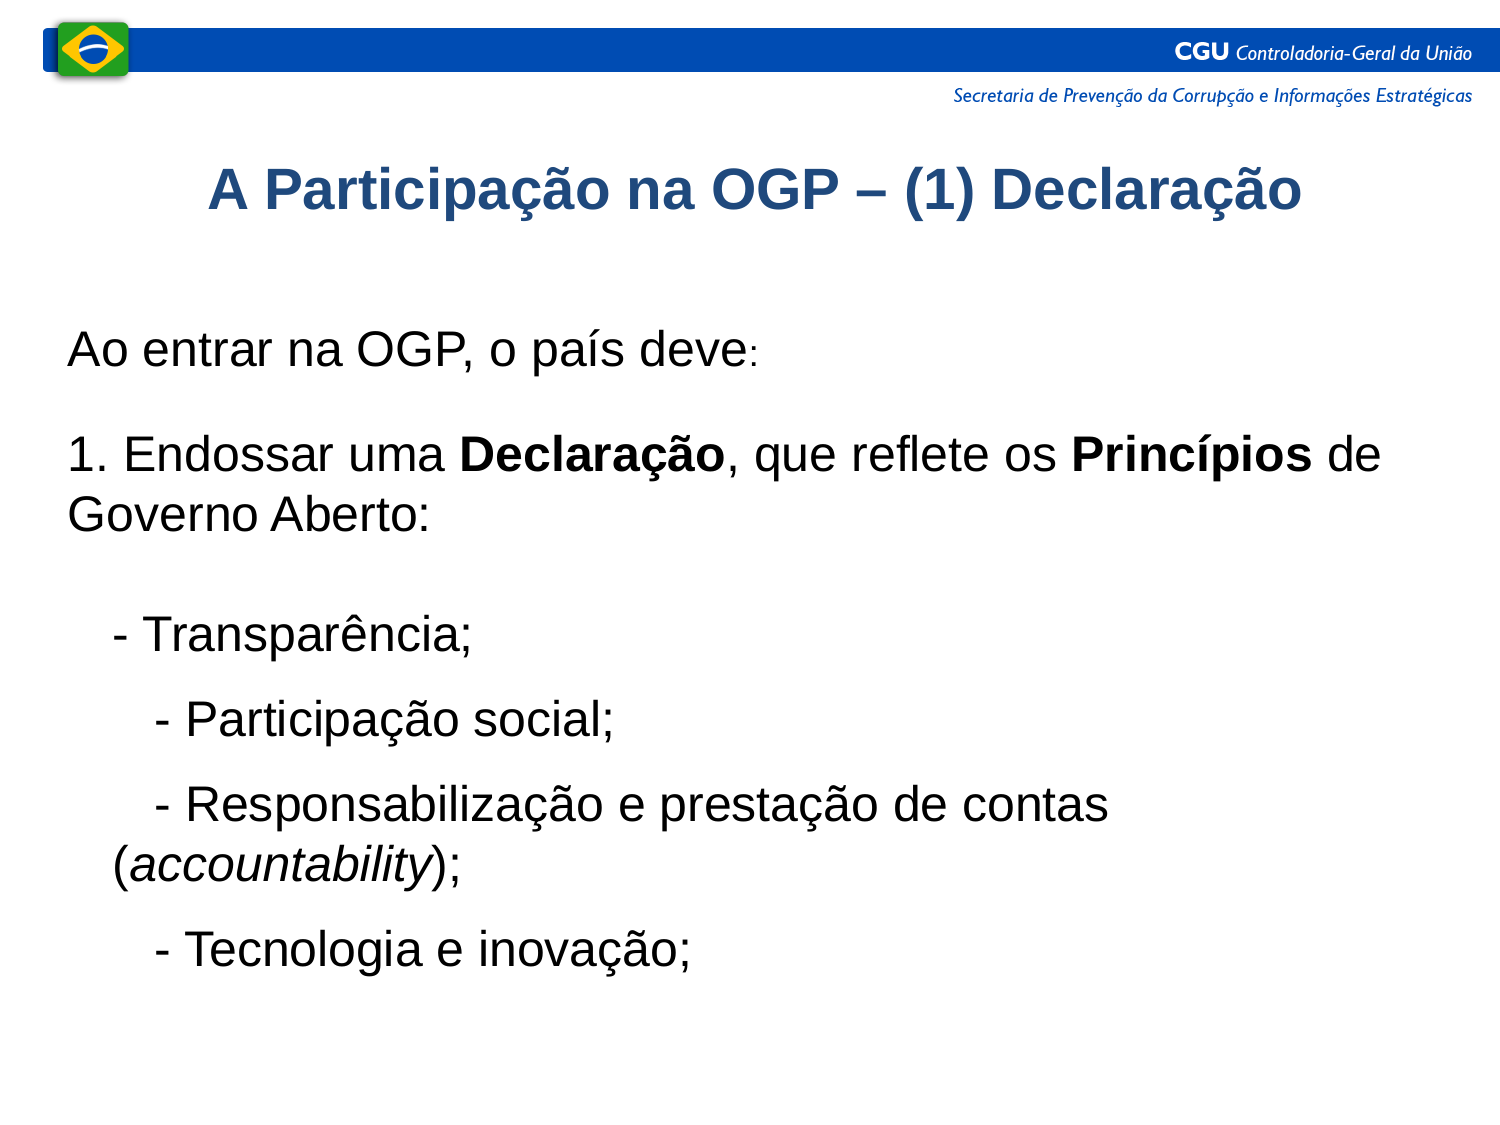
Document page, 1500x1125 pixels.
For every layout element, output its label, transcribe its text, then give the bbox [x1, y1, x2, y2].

picture [0, 0, 1500, 170]
text_box Ao entrar na OGP, o país deve: 1. Endossar uma Declaração, que reflete os Princípios de Governo Aberto: - Transparência; - Participação social; - Responsabilização e prestação de contas (accountability); - Tecnologia e inovação; [53, 309, 1459, 1044]
text_box A Participação na OGP – (1) Declaração [53, 143, 1459, 229]
